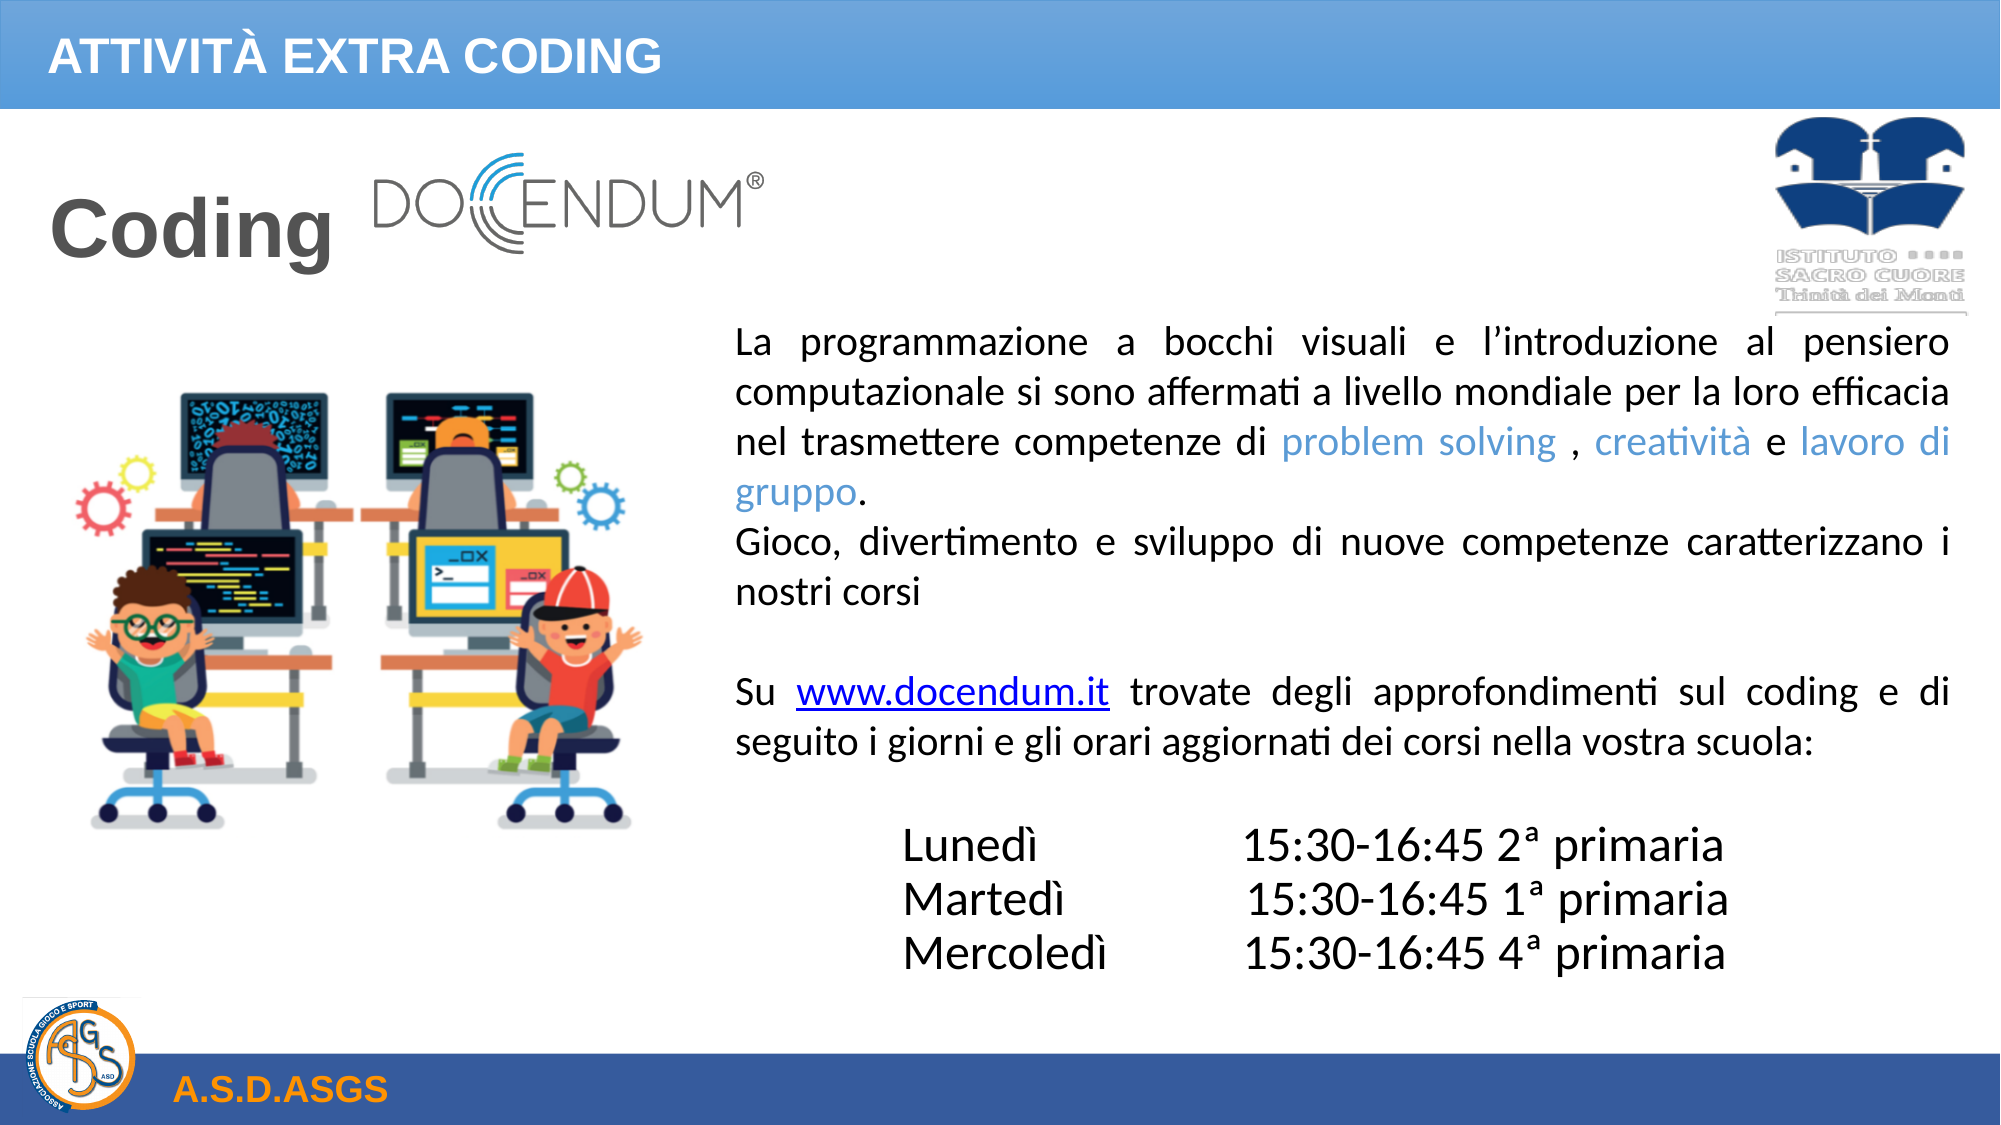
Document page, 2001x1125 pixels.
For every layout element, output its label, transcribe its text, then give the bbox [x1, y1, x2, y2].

text_box Lunedì 15:30-16:45 2ª primaria Martedì 15:30-16:45 1ª primaria Mercoledì 15:30-16:45 4ª primaria [902, 818, 1794, 981]
picture [1774, 115, 1969, 316]
picture [356, 117, 800, 295]
text_box La programmazione a bocchi visuali e l’introduzione al pensiero computazionale si sono affermati a livello mondiale per la loro efficacia nel trasmettere competenze di problem solving , creatività e lavoro di gruppo. Gioco, divertimento e sviluppo di nuove competenze caratterizzano i nostri corsi Su www.docendum.it trovate degli approfondimenti sul coding e di seguito i giorni e gli orari aggiornati dei corsi nella vostra scuola: [720, 306, 1966, 772]
picture [8, 984, 142, 1117]
text_box A.S.D.ASGS [172, 1065, 427, 1111]
text_box [0, 0, 2000, 109]
text_box Coding [47, 109, 1656, 275]
picture [61, 377, 652, 838]
text_box [0, 1053, 2000, 1125]
text_box ATTIVITÀ EXTRA CODING [47, 23, 993, 84]
